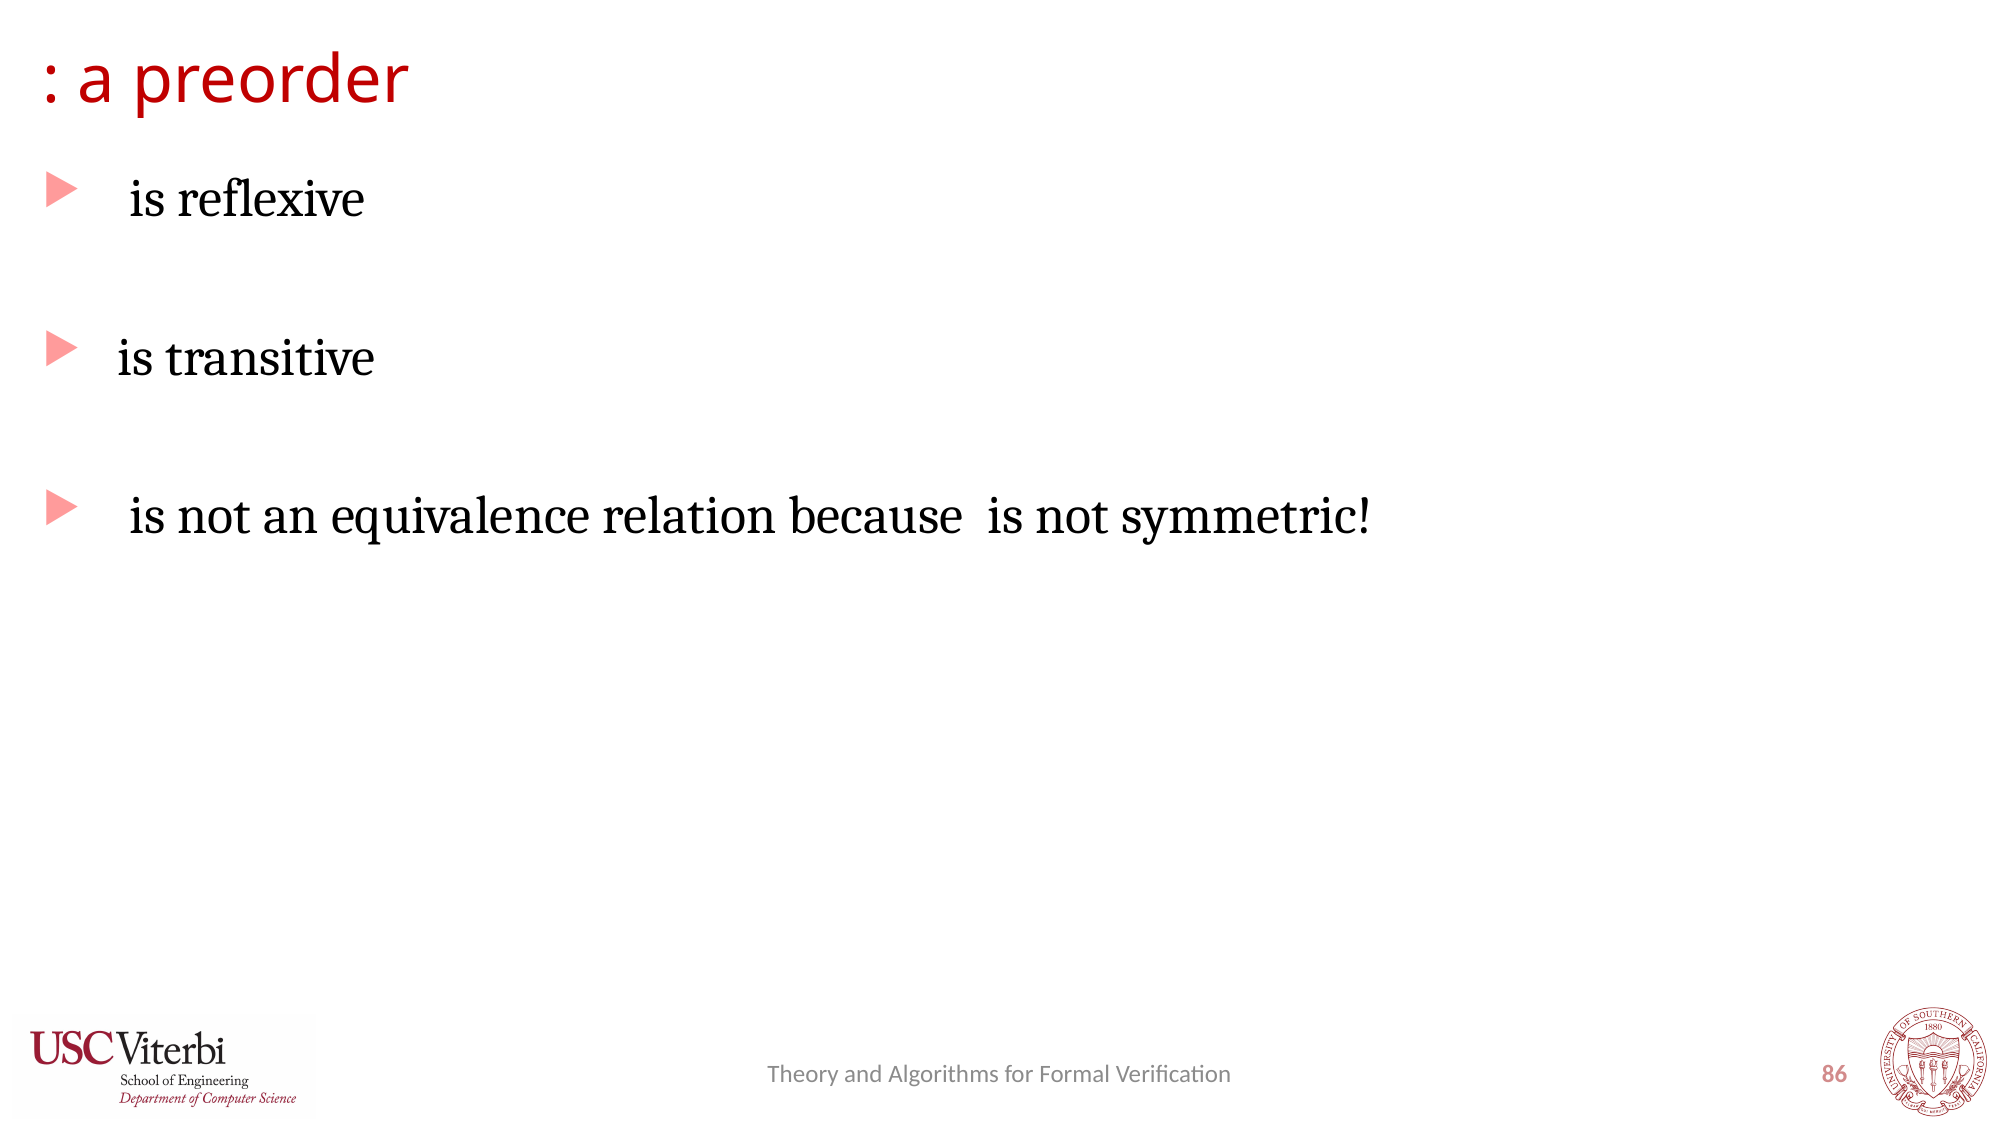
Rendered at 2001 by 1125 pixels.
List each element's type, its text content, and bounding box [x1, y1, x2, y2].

picture [12, 1014, 316, 1119]
picture [1879, 1002, 1988, 1119]
footer Theory and Algorithms for Formal Verification [662, 1042, 1338, 1103]
slide_number 86 [1684, 1042, 1863, 1103]
